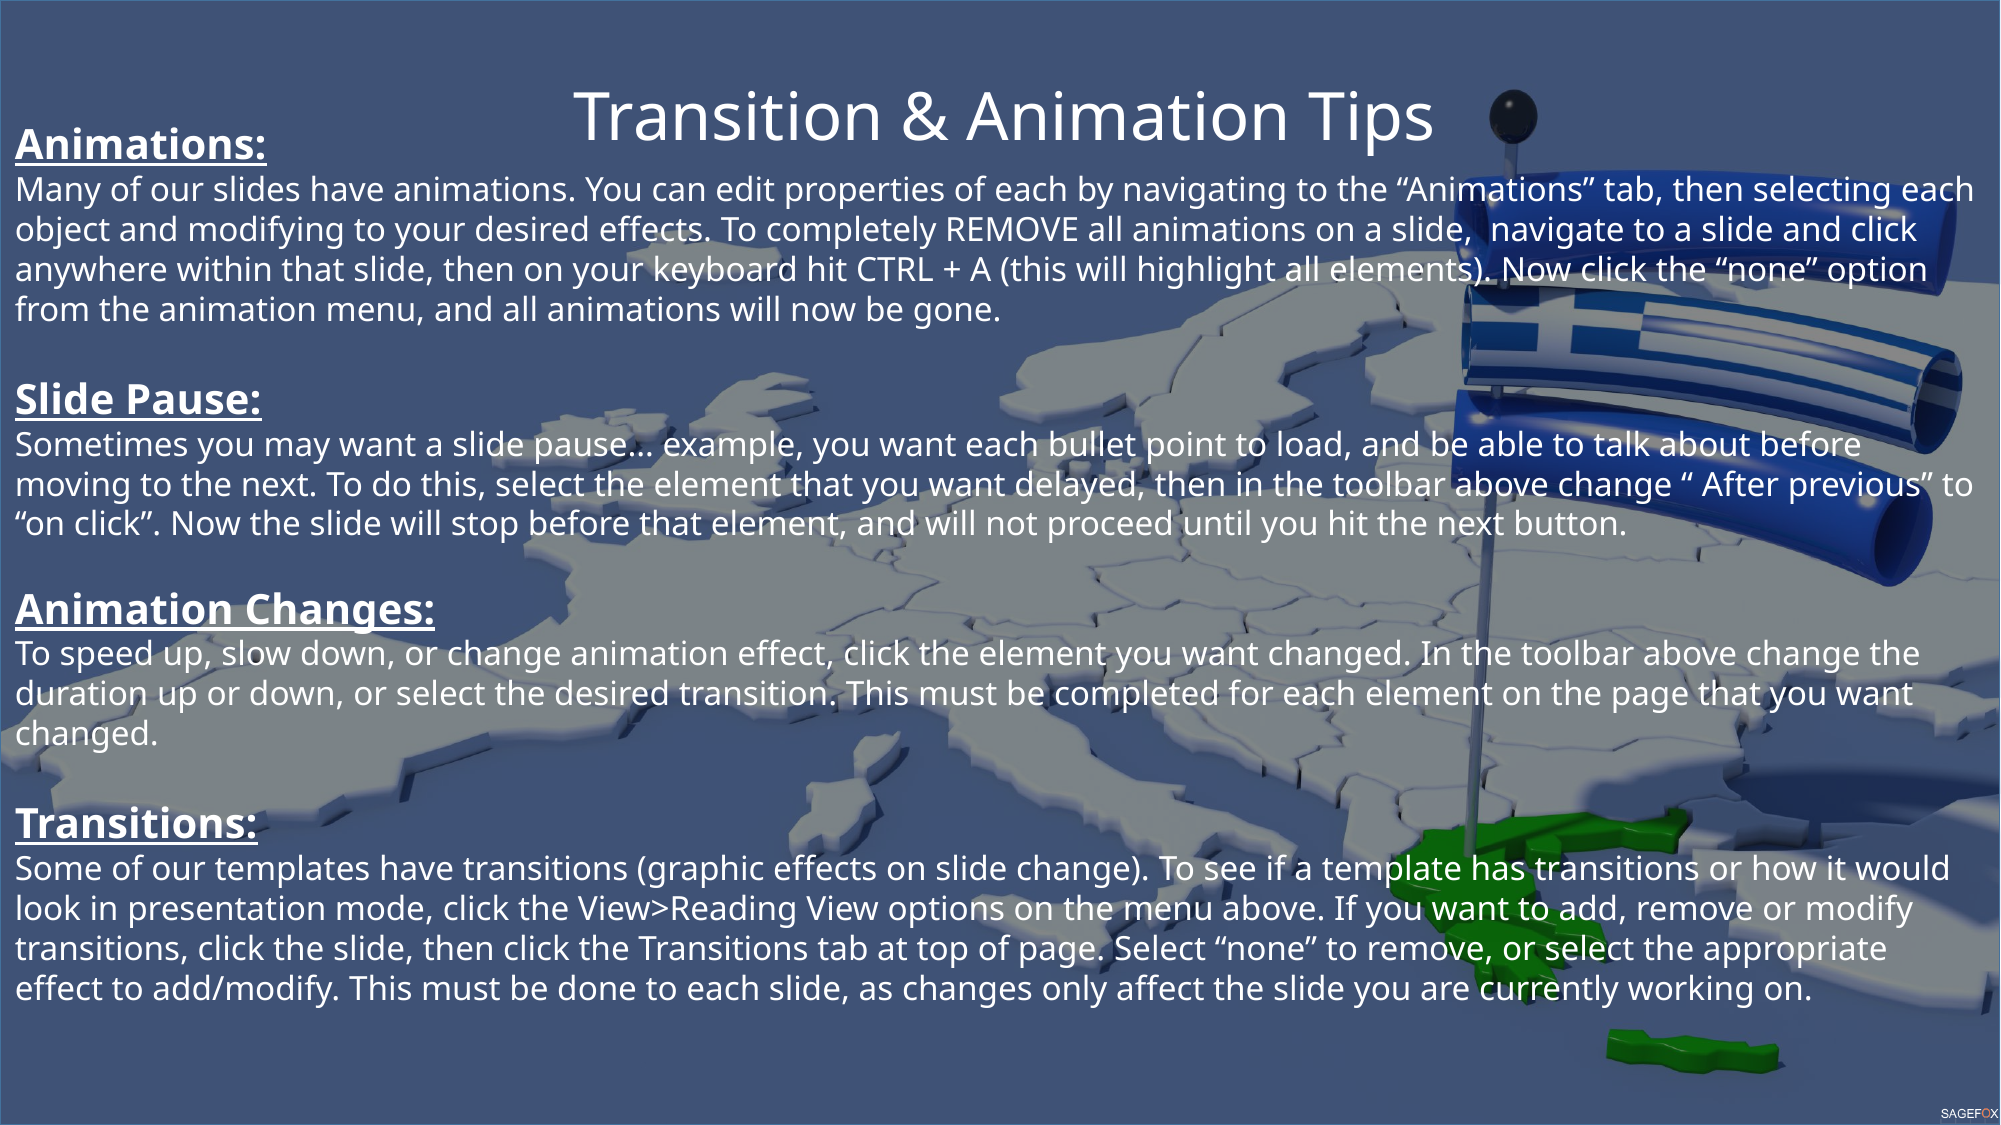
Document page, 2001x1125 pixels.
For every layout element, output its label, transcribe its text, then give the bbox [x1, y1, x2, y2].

title Transition & Animation Tips [477, 59, 1532, 177]
text_box Animations: Many of our slides have animations. You can edit properties of each by navigating to the “Animations” tab, then selecting each object and modifying to your desired effects. To completely REMOVE all animations on a slide, navigate to a slide and click anywhere within that slide, then on your keyboard hit CTRL + A (this will highlight all elements). Now click the “none” option from the animation menu, and all animations will now be gone. Slide Pause: Sometimes you may want a slide pause… example, you want each bullet point to load, and be able to talk about before moving to the next. To do this, select the element that you want delayed, then in the toolbar above change “ After previous” to “on click”. Now the slide will stop before that element, and will not proceed until you hit the next button. Animation Changes: To speed up, slow down, or change animation effect, click the element you want changed. In the toolbar above change the duration up or down, or select the desired transition. This must be completed for each element on the page that you want changed. Transitions: Some of our templates have transitions (graphic effects on slide change). To see if a template has transitions or how it would look in presentation mode, click the View>Reading View options on the menu above. If you want to add, remove or modify transitions, click the slide, then click the Transitions tab at top of page. Select “none” to remove, or select the appropriate effect to add/modify. This must be done to each slide, as changes only affect the slide you are currently working on. [0, 0, 2000, 1125]
